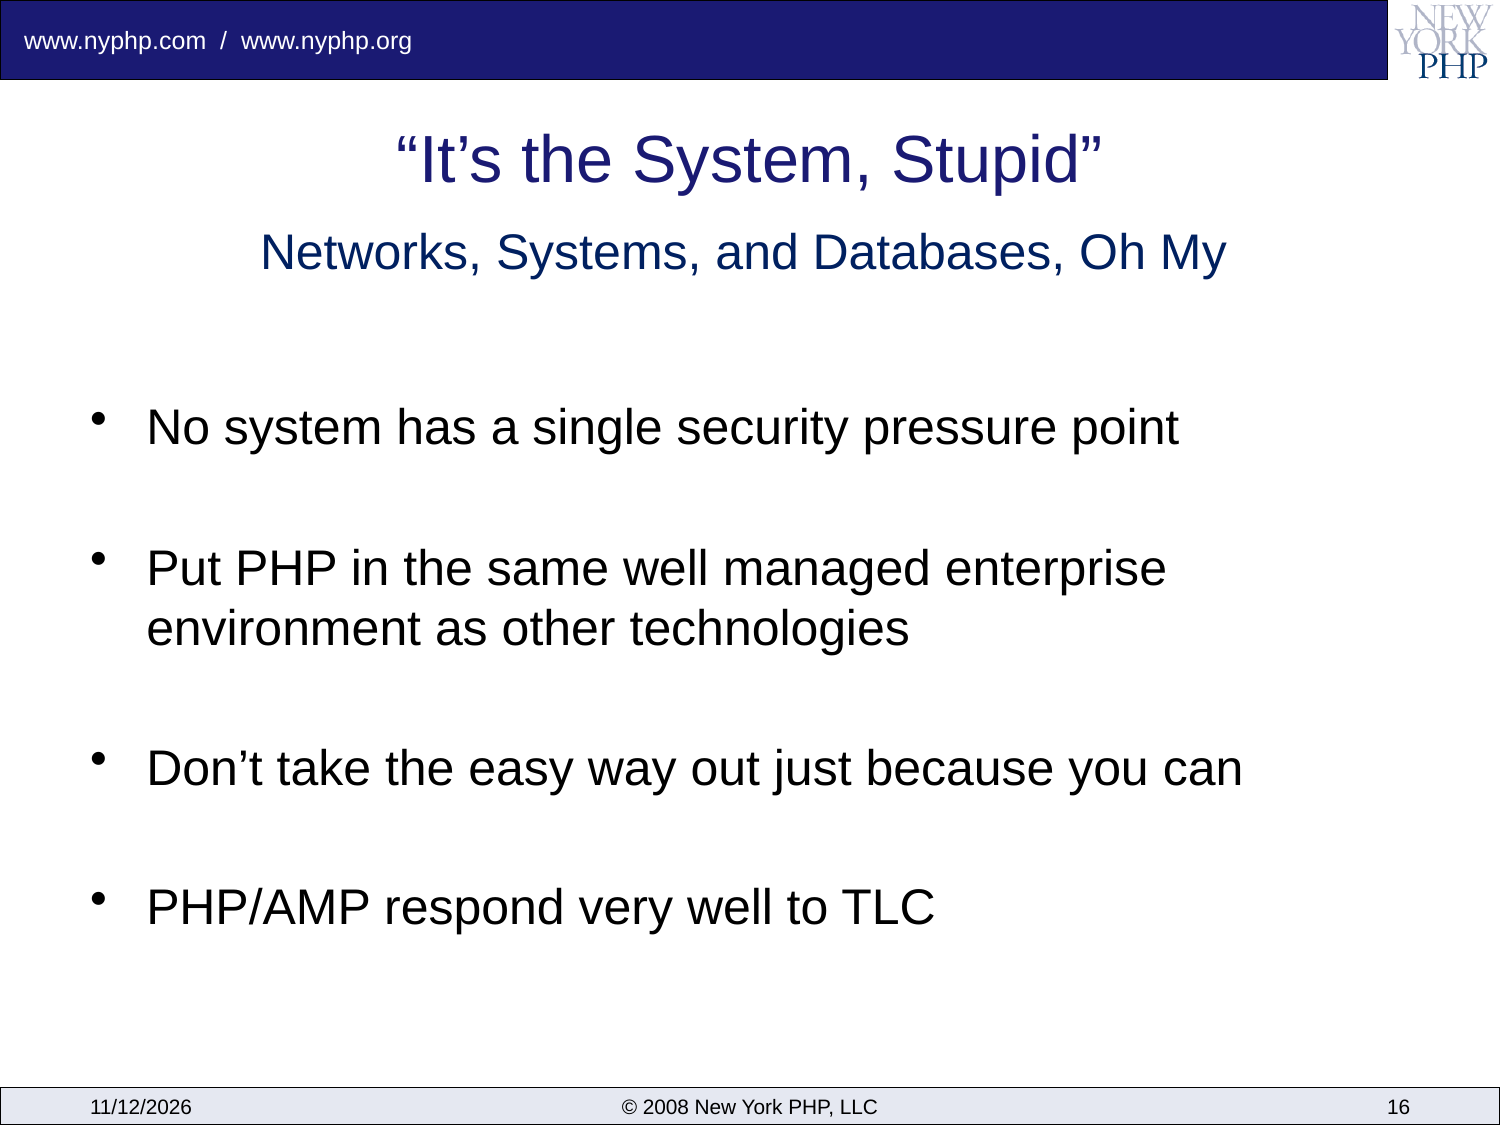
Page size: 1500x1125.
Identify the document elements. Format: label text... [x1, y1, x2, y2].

footer © 2008 New York PHP, LLC [512, 1087, 988, 1125]
text_box Networks, Systems, and Databases, Oh My [74, 212, 1413, 288]
title “It’s the System, Stupid” [75, 75, 1425, 238]
picture [1393, 2, 1494, 80]
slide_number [74, 1087, 426, 1125]
slide_number 16 [1074, 1087, 1426, 1125]
list No system has a single security pressure point Put PHP in the same well managed enterprise environment as other technologies Don’t take the easy way out just because you can PHP/AMP respond very well to TLC [74, 387, 1426, 988]
